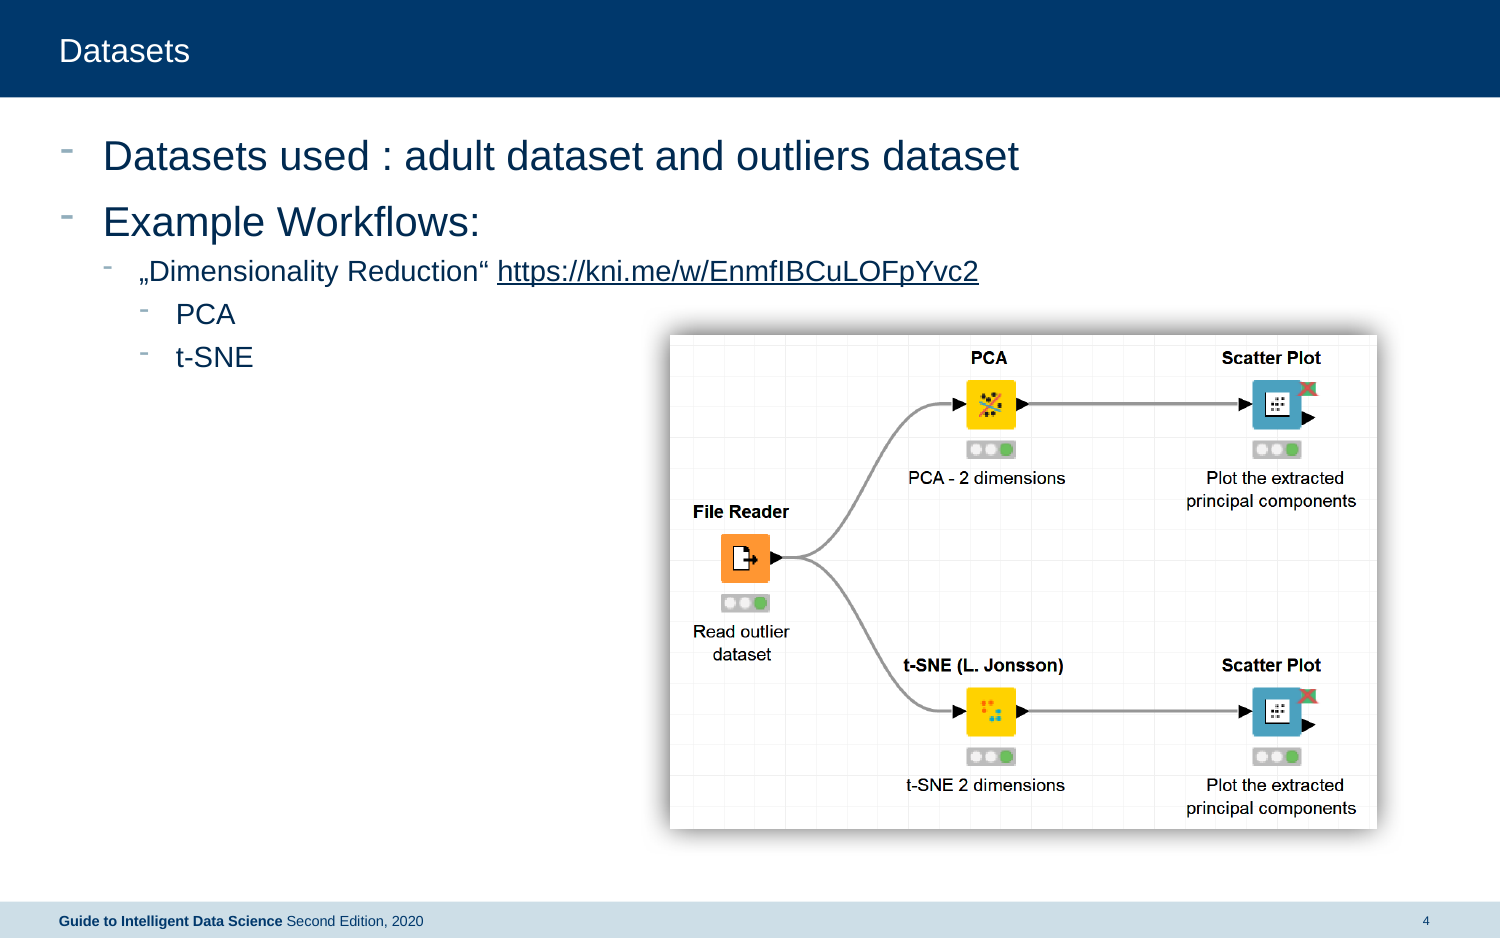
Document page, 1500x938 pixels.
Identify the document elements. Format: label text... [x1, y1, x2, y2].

slide_number 4 [1411, 900, 1442, 938]
title Datasets [58, 28, 1442, 70]
picture [670, 335, 1377, 829]
footer Guide to Intelligent Data Science Second Edition, 2020 [58, 900, 717, 938]
list Datasets used : adult dataset and outliers dataset Example Workflows: „Dimensionality Reduction“ https://kni.me/w/EnmfIBCuLOFpYvc2 PCA t-SNE [59, 129, 1434, 855]
